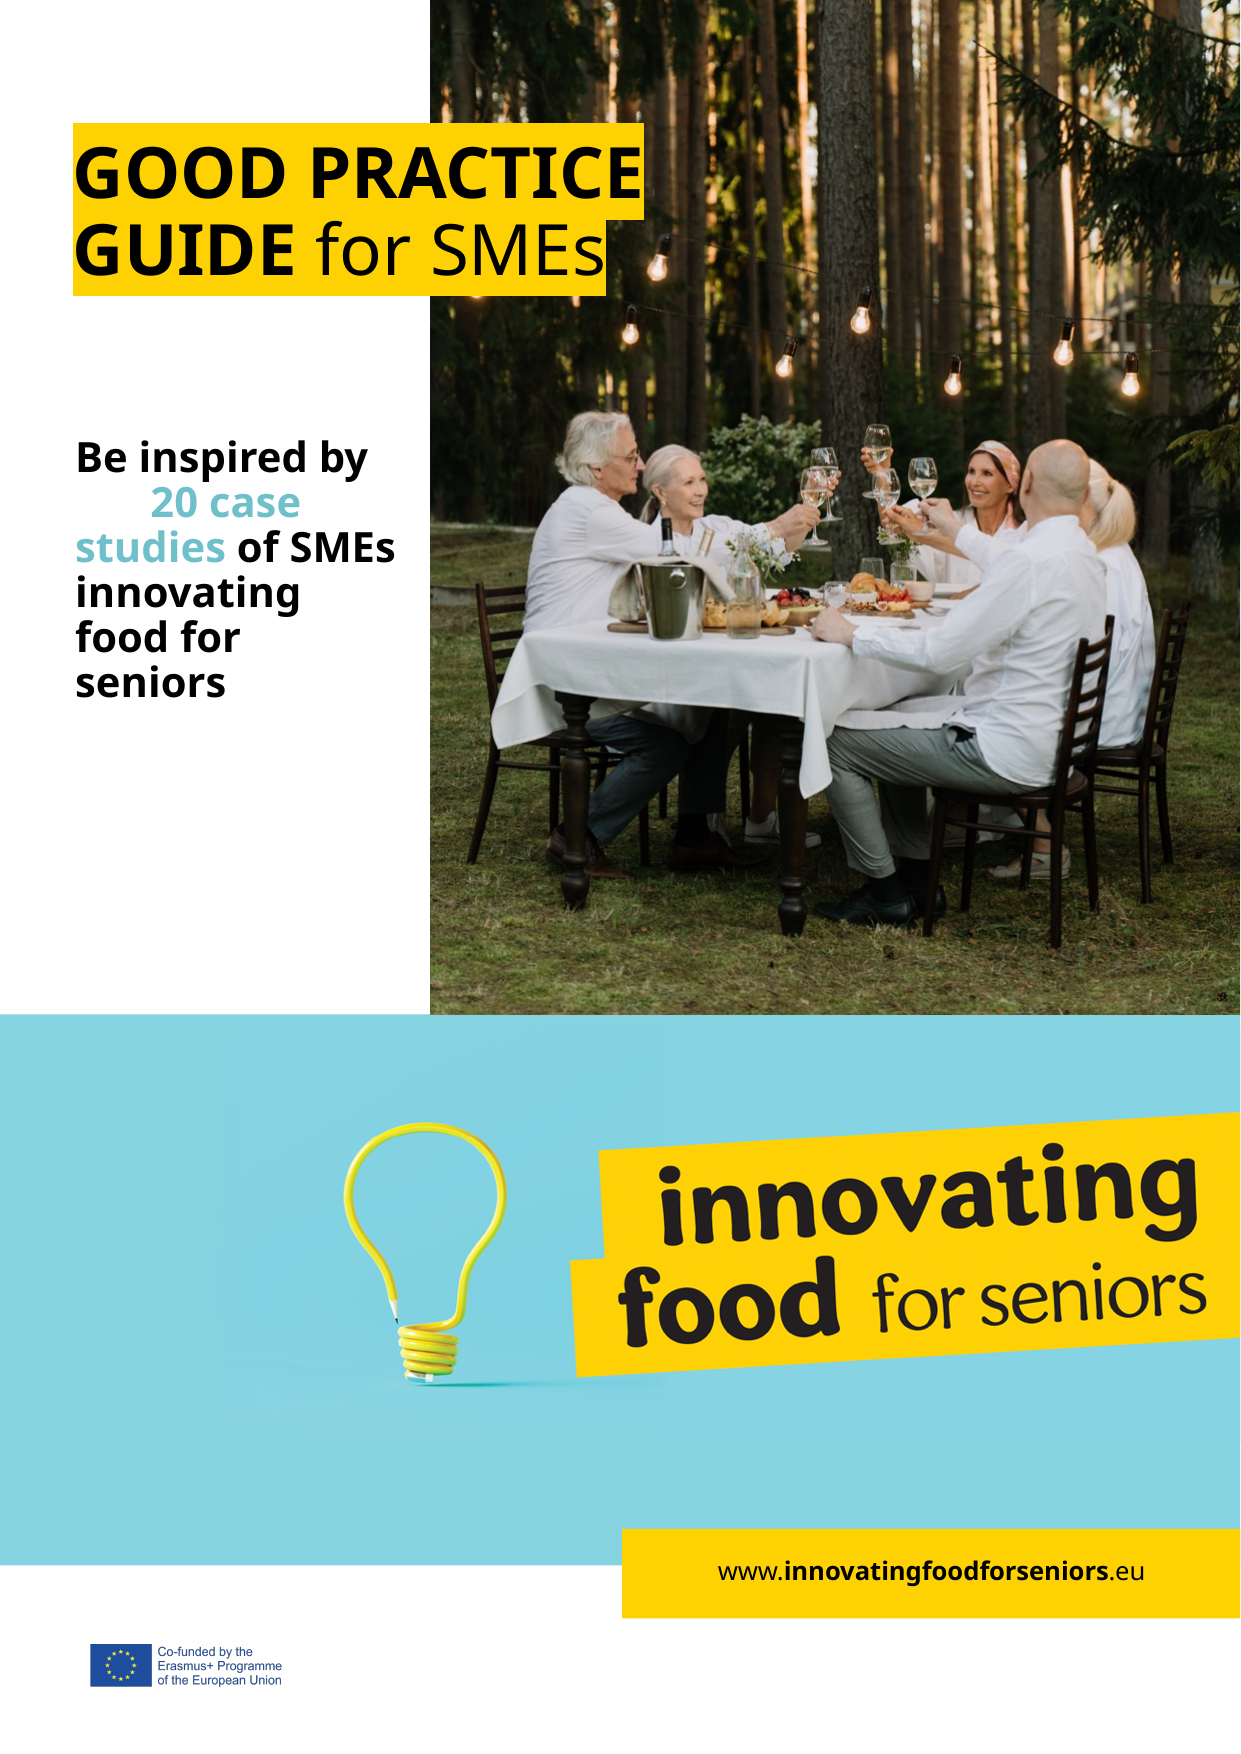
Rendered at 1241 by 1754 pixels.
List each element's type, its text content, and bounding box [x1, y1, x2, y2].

list Be inspired by 20 case studies of SMEs innovating food for seniors [60, 429, 412, 635]
text_box www.innovatingfoodforseniors.eu [648, 1551, 1215, 1610]
picture [430, 0, 1241, 1015]
list GOOD PRACTICE GUIDE for SMEs [57, 130, 430, 313]
picture [58, 1026, 1241, 1444]
